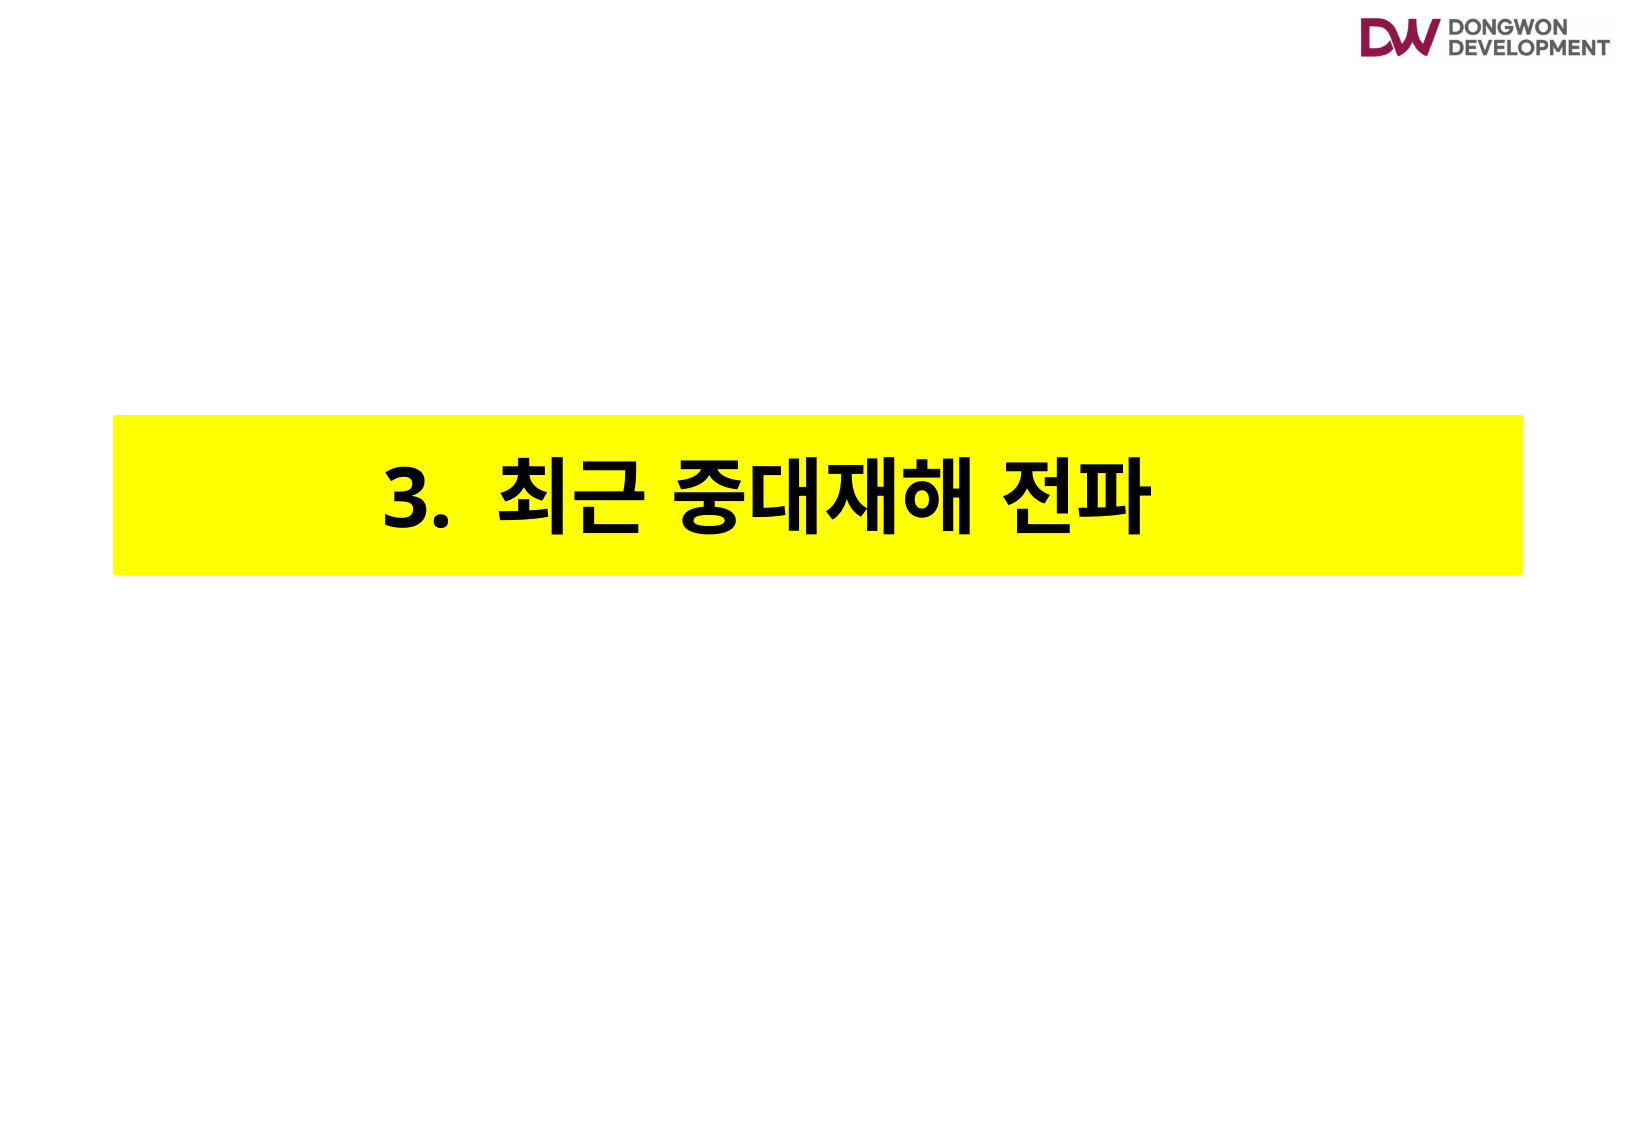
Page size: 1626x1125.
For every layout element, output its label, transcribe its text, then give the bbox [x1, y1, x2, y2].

text_box 3. 최근 중대재해 전파 [367, 437, 1169, 552]
picture [1353, 9, 1616, 66]
text_box [115, 417, 1522, 573]
